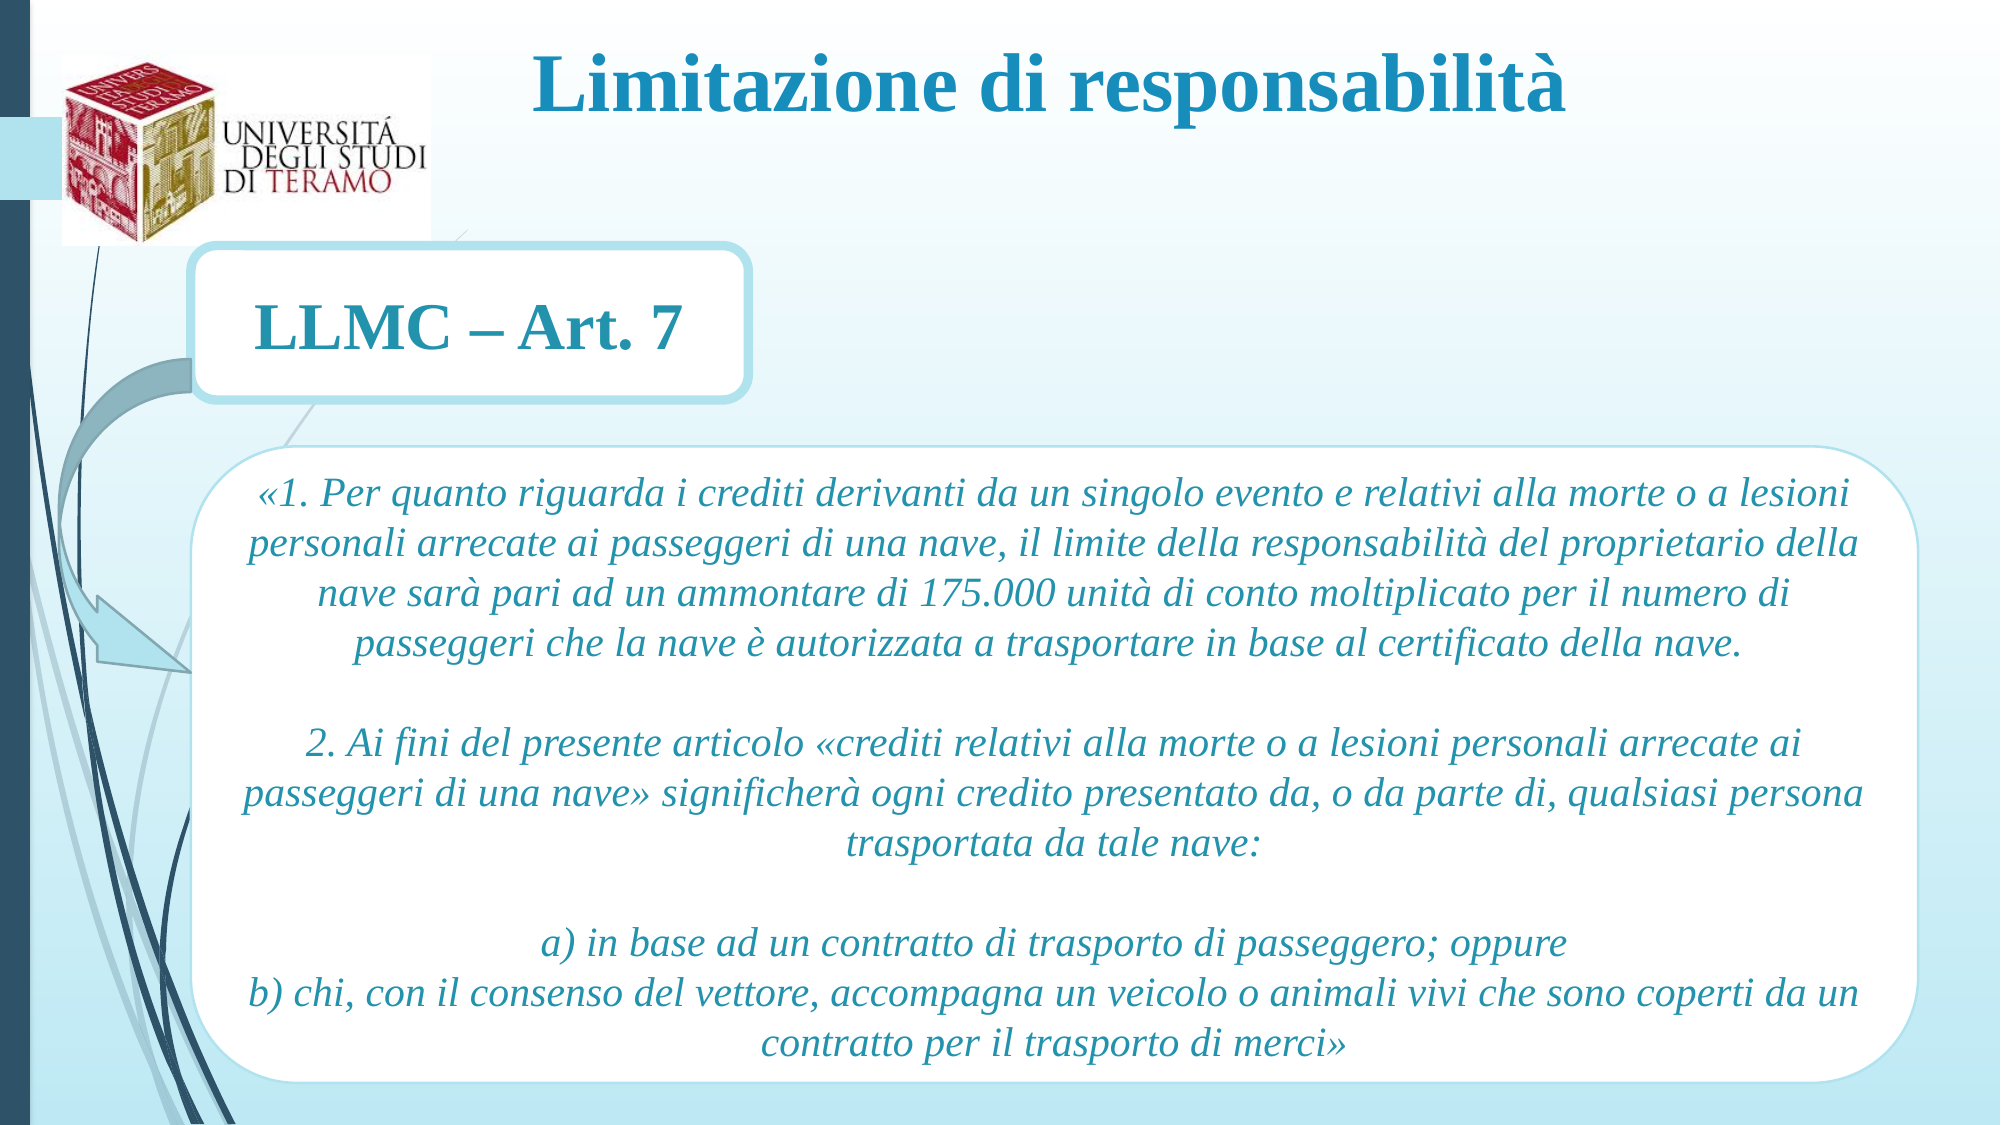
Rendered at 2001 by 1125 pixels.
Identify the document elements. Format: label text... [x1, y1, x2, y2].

text_box LLMC – Art. 7 [189, 244, 750, 402]
text_box «1. Per quanto riguarda i crediti derivanti da un singolo evento e relativi alla morte o a lesioni personali arrecate ai passeggeri di una nave, il limite della responsabilità del proprietario della nave sarà pari ad un ammontare di 175.000 unità di conto moltiplicato per il numero di passeggeri che la nave è autorizzata a trasportare in base al certificato della nave. 2. Ai fini del presente articolo «crediti relativi alla morte o a lesioni personali arrecate ai passeggeri di una nave» significherà ogni credito presentato da, o da parte di, qualsiasi persona trasportata da tale nave: a) in base ad un contratto di trasporto di passeggero; oppure b) chi, con il consenso del vettore, accompagna un veicolo o animali vivi che sono coperti da un contratto per il trasporto di merci» [189, 445, 1920, 1085]
text_box [57, 357, 193, 674]
picture [61, 55, 431, 246]
text_box Limitazione di responsabilità [453, 21, 1648, 151]
